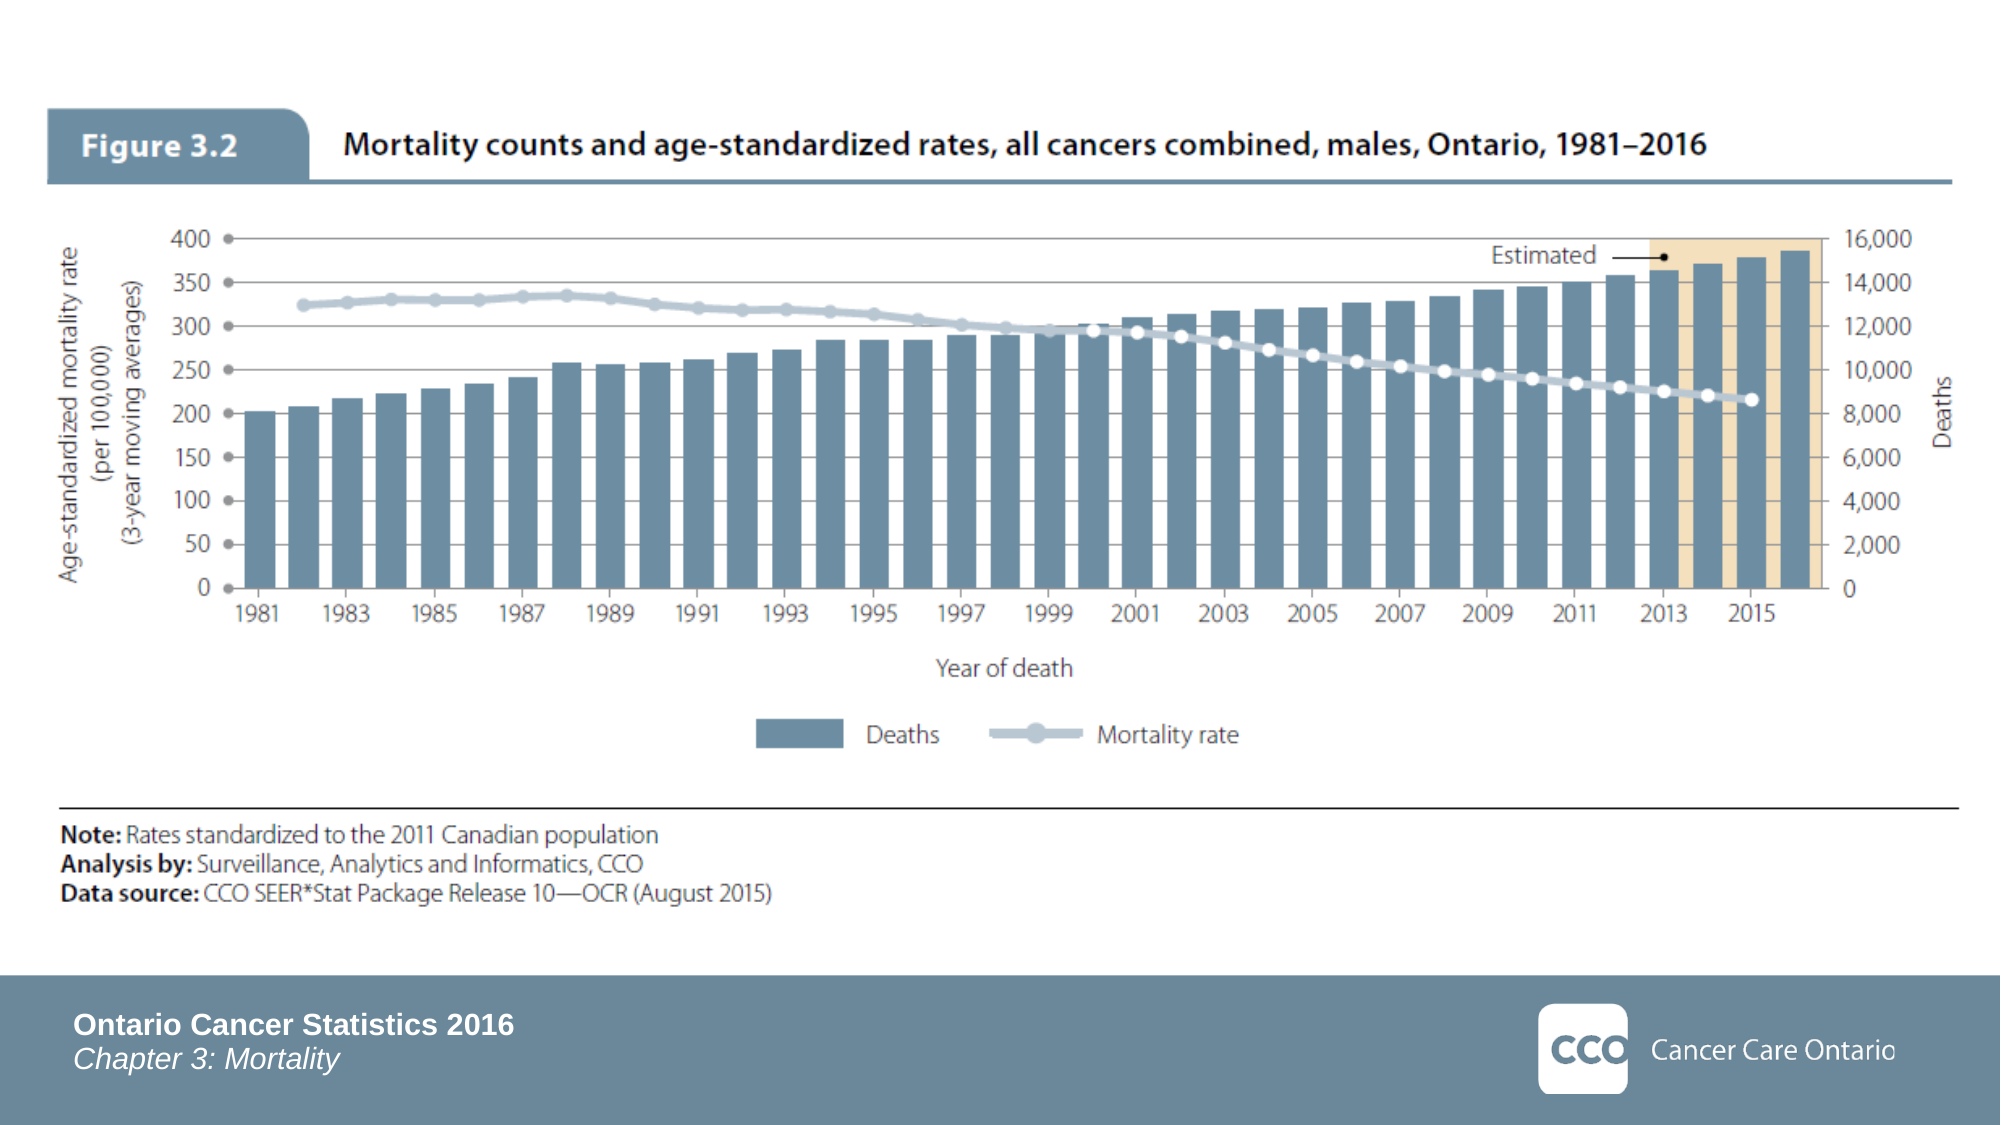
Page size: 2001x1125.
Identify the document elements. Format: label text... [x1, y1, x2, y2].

text_box [0, 975, 2000, 1125]
text_box Ontario Cancer Statistics 2016 Chapter 3: Mortality [53, 997, 677, 1105]
picture [1538, 1003, 1895, 1094]
picture [52, 802, 1969, 915]
picture [41, 102, 1959, 763]
